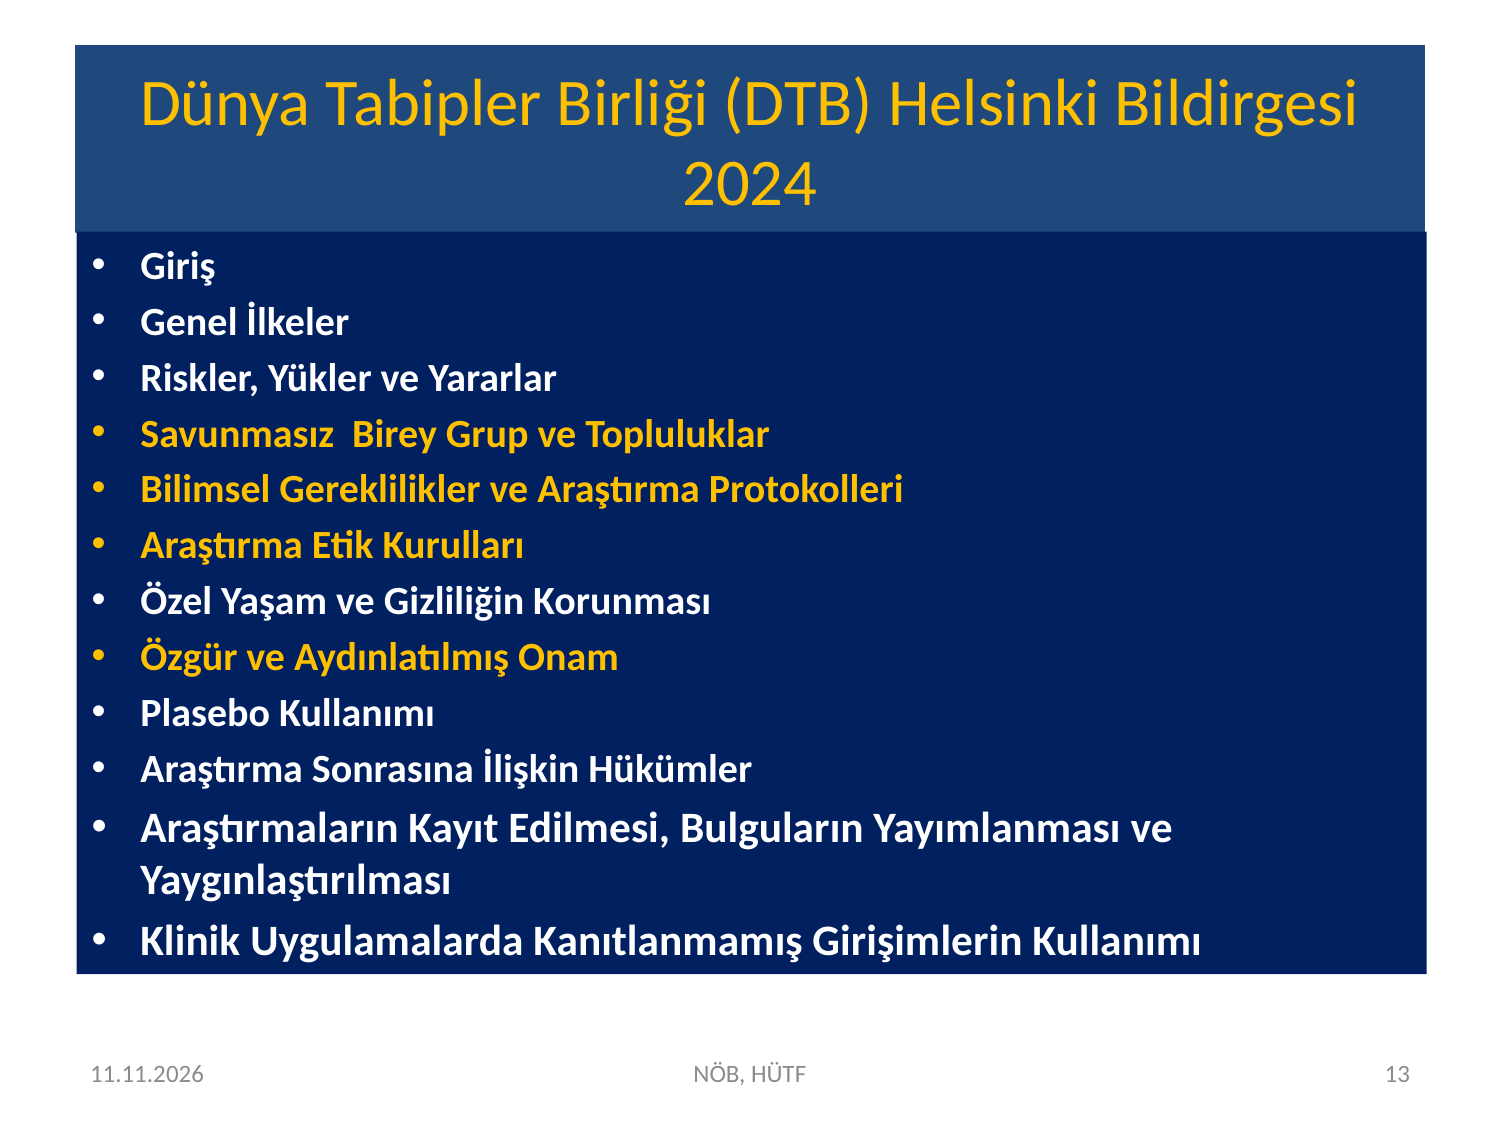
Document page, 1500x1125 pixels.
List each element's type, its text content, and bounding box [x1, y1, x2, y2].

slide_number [75, 1042, 425, 1103]
slide_number 13 [1074, 1042, 1425, 1103]
footer NÖB, HÜTF [512, 1042, 988, 1103]
title Dünya Tabipler Birliği (DTB) Helsinki Bildirgesi 2024 [75, 45, 1425, 233]
list Giriş Genel İlkeler Riskler, Yükler ve Yararlar Savunmasız Birey Grup ve Topluluklar Bilimsel Gereklilikler ve Araştırma Protokolleri Araştırma Etik Kurulları Özel Yaşam ve Gizliliğin Korunması Özgür ve Aydınlatılmış Onam Plasebo Kullanımı Araştırma Sonrasına İlişkin Hükümler Araştırmaların Kayıt Edilmesi, Bulguların Yayımlanması ve Yaygınlaştırılması Klinik Uygulamalarda Kanıtlanmamış Girişimlerin Kullanımı [76, 231, 1427, 975]
